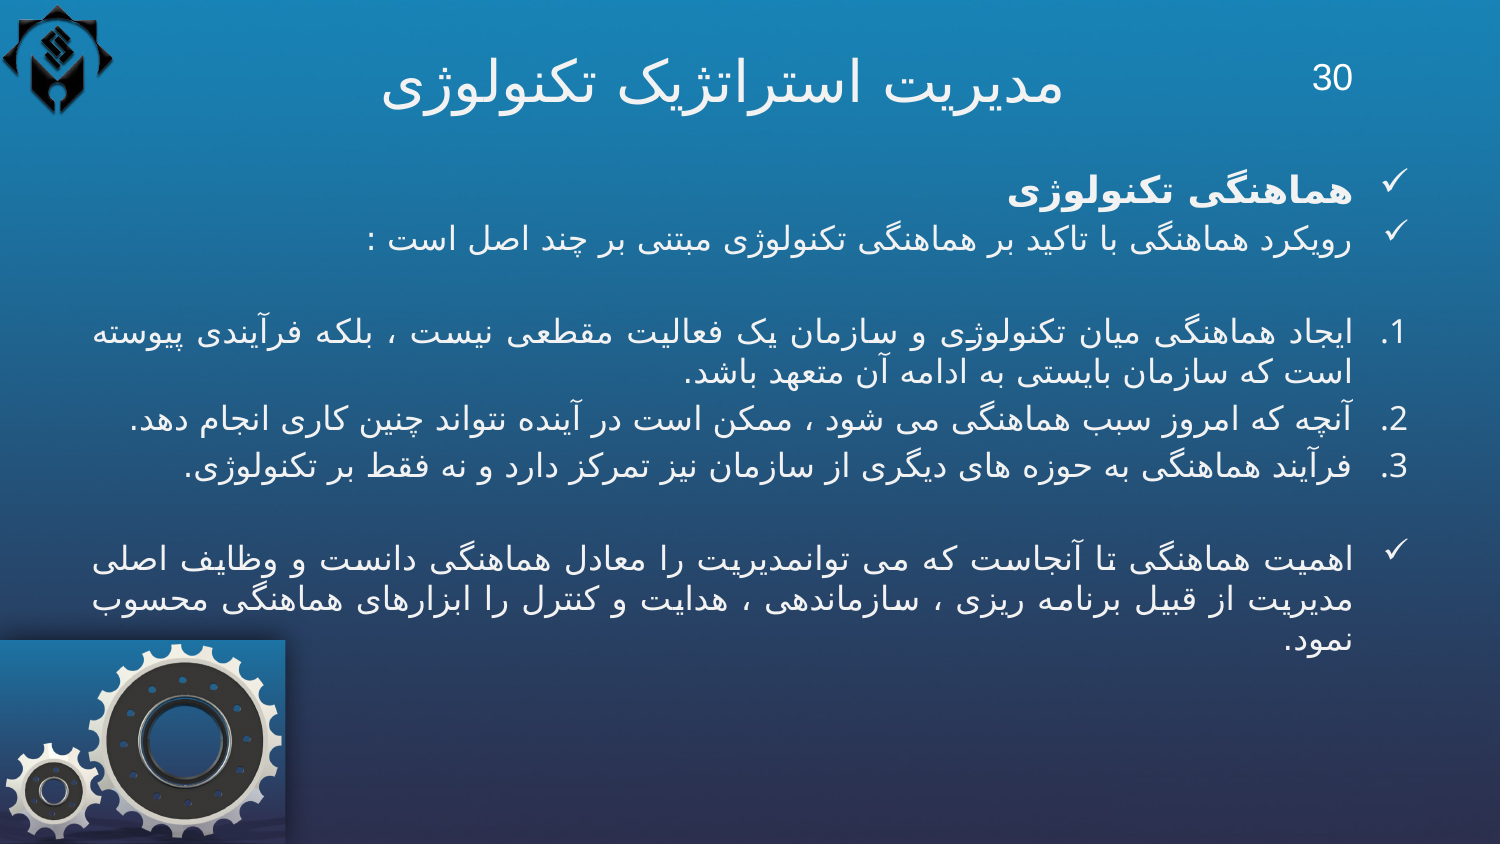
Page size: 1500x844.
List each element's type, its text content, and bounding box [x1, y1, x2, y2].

list هماهنگی تکنولوژی رویکرد هماهنگی با تاکید بر هماهنگی تکنولوژی مبتنی بر چند اصل است : ایجاد هماهنگی میان تکنولوژی و سازمان یک فعالیت مقطعی نیست ، بلکه فرآیندی پیوسته است که سازمان بایستی به ادامه آن متعهد باشد. آنچه که امروز سبب هماهنگی می شود ، ممکن است در آینده نتواند چنین کاری انجام دهد. فرآیند هماهنگی به حوزه های دیگری از سازمان نیز تمرکز دارد و نه فقط بر تکنولوژی. اهمیت هماهنگی تا آنجاست که می توانمدیریت را معادل هماهنگی دانست و وظایف اصلی مدیریت از قبیل برنامه ریزی ، سازماندهی ، هدایت و کنترل را ابزارهای هماهنگی محسوب نمود. [75, 158, 1425, 754]
picture [0, 0, 1500, 844]
title مدیریت استراتژیک تکنولوژی [114, 33, 1372, 125]
